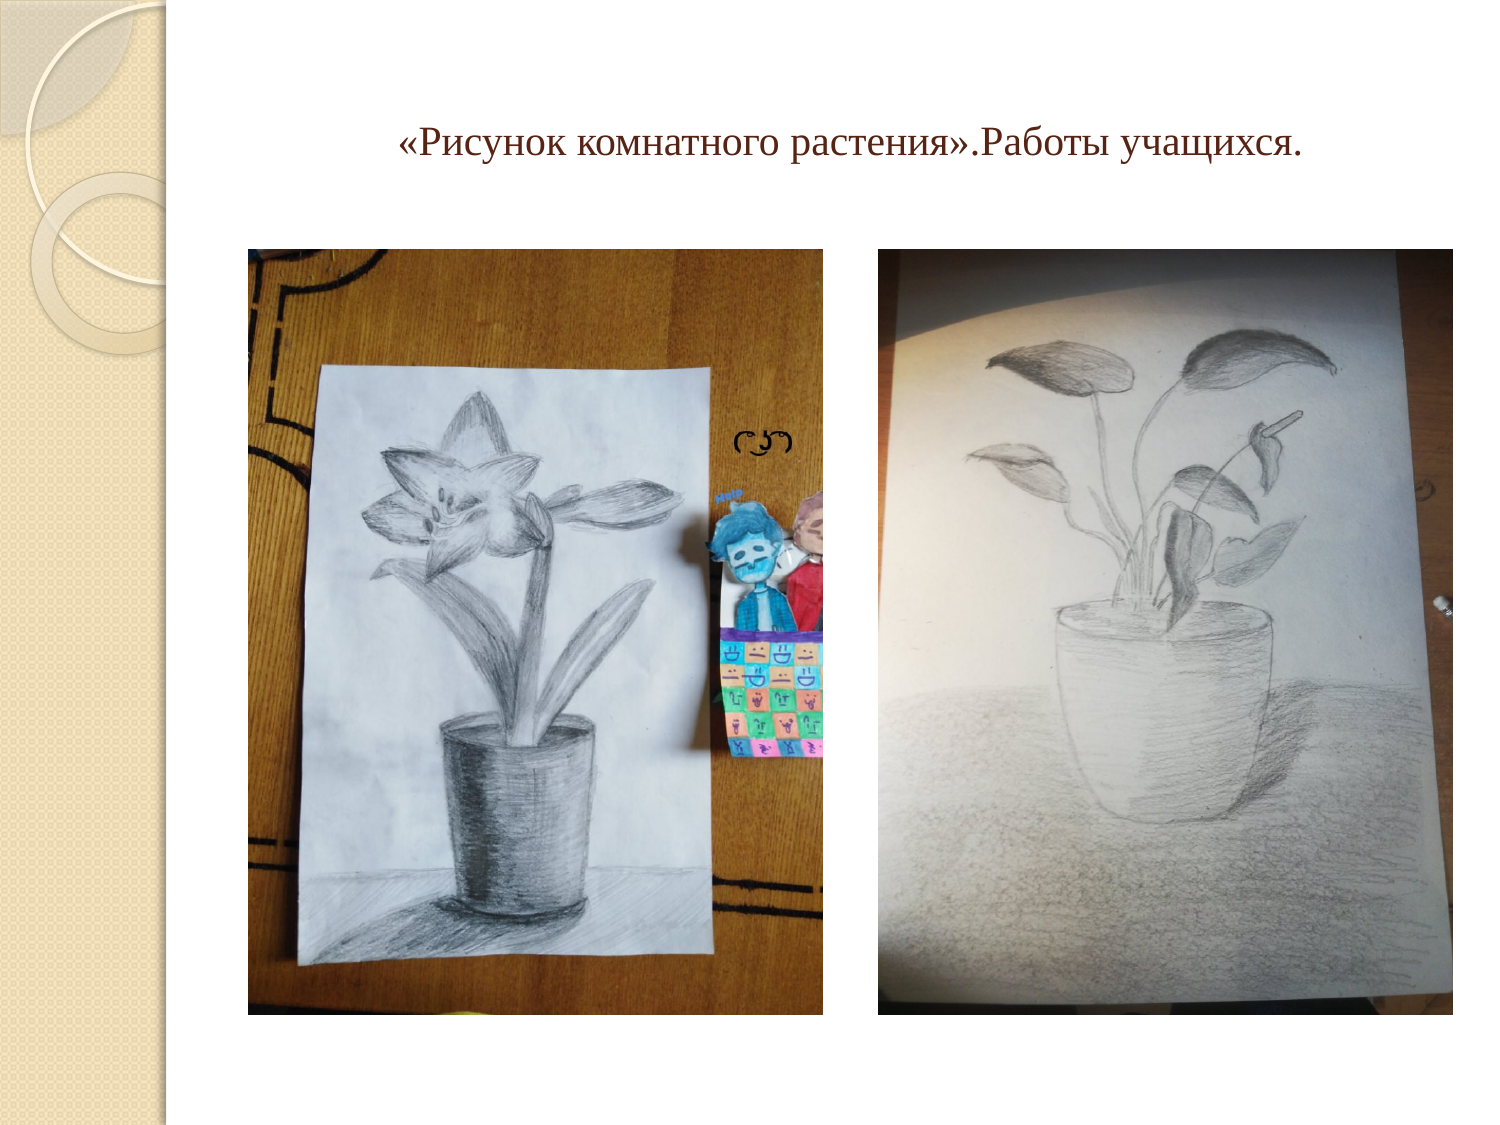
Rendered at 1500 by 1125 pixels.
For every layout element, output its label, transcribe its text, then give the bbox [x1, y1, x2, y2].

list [878, 249, 1453, 1016]
title «Рисунок комнатного растения».Работы учащихся. [235, 45, 1466, 233]
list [248, 249, 823, 1016]
